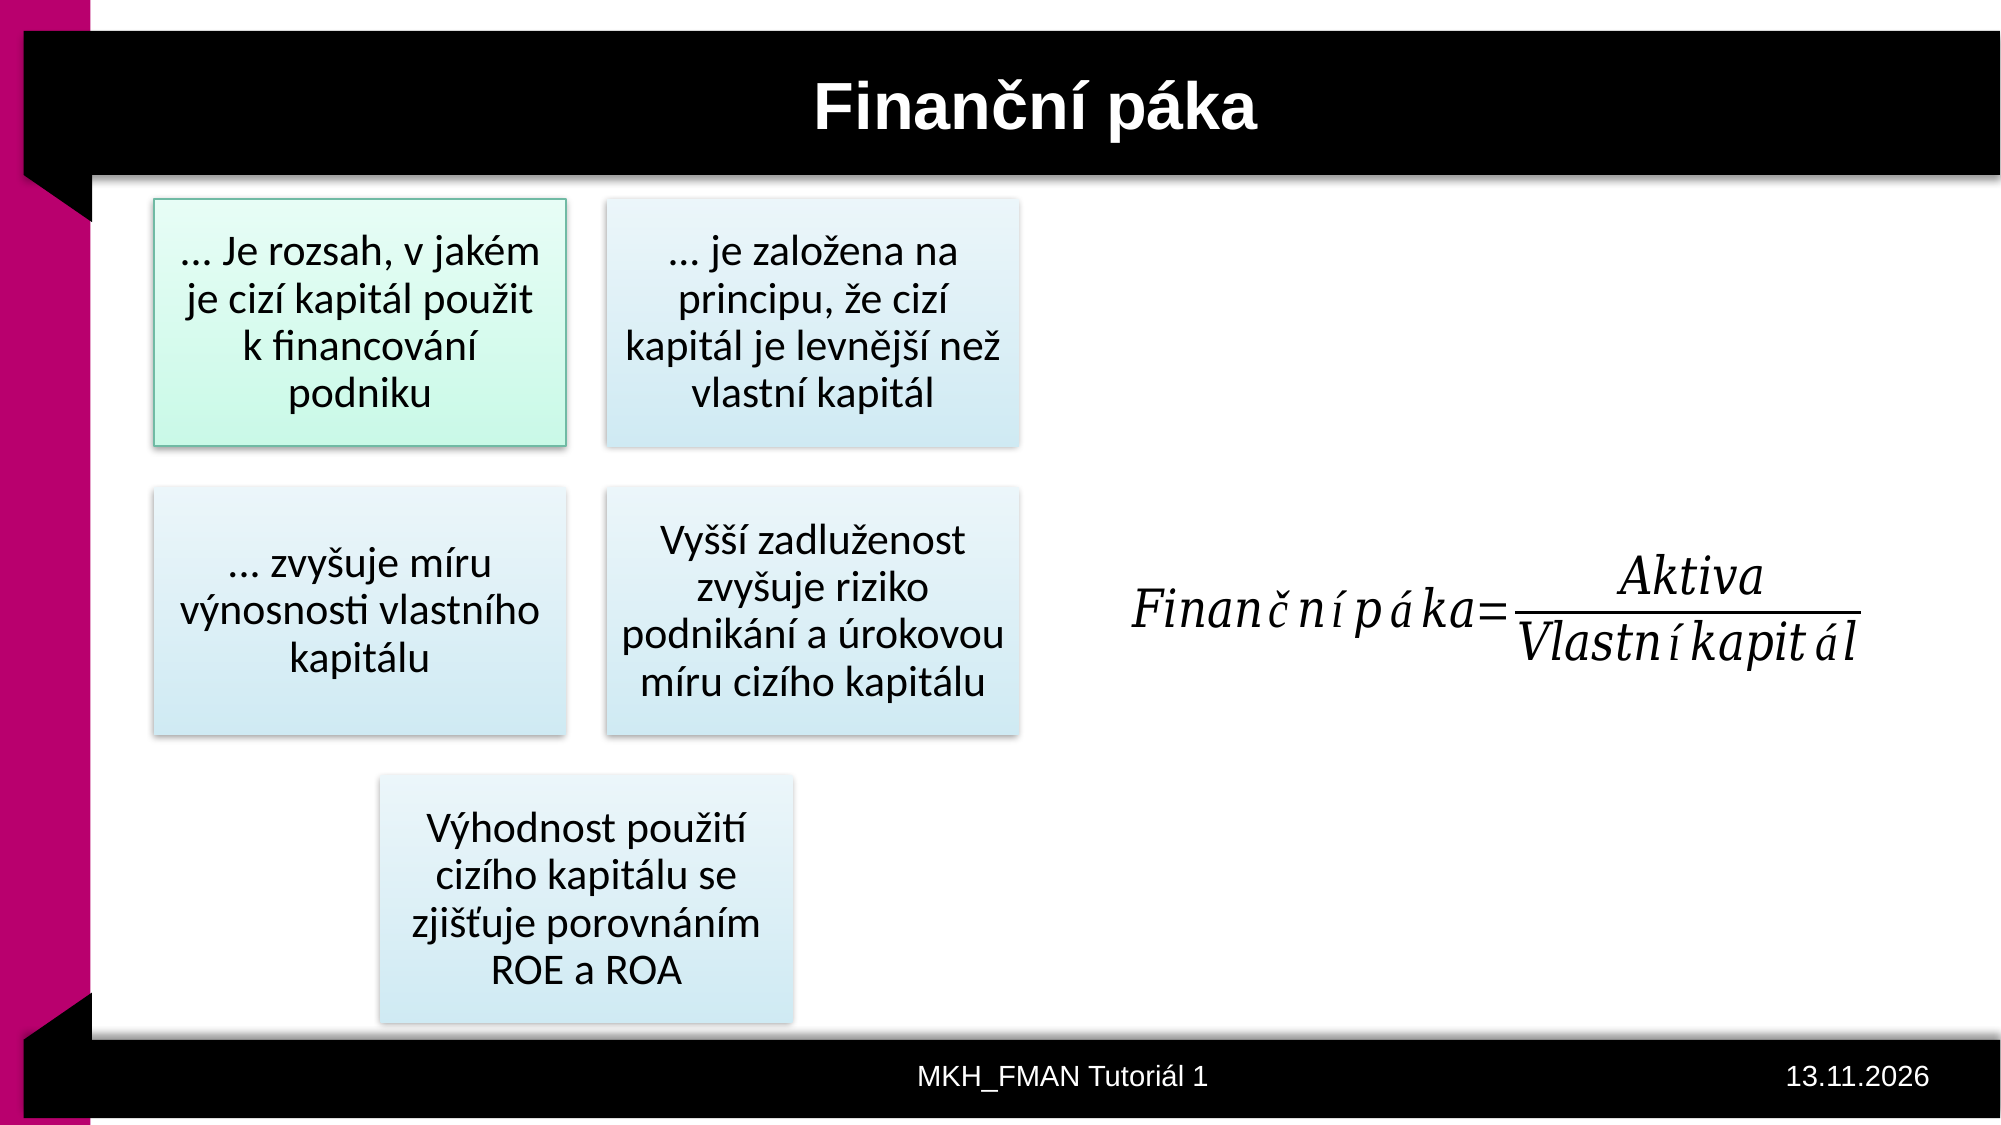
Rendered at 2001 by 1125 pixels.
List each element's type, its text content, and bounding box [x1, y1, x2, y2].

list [149, 198, 1024, 1024]
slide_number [1466, 1035, 1946, 1115]
title Finanční páka [149, 30, 1923, 175]
footer MKH_FMAN Tutoriál 1 [691, 1035, 1435, 1115]
